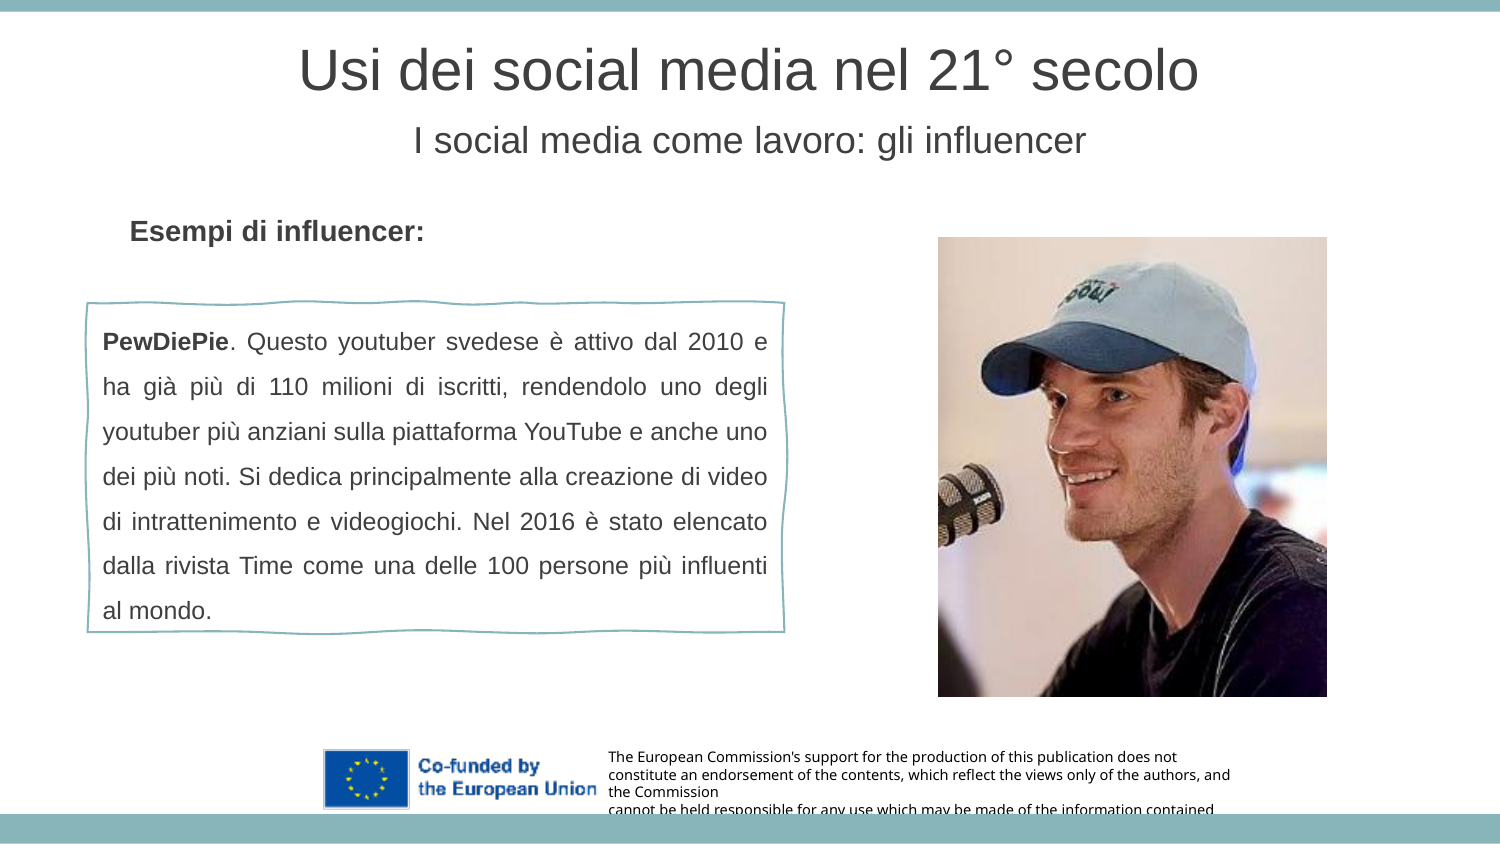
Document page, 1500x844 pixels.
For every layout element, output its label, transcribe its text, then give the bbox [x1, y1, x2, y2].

list I social media come lavoro: gli influencer [0, 114, 1500, 162]
picture [322, 748, 618, 811]
text_box PewDiePie. Questo youtuber svedese è attivo dal 2010 e ha già più di 110 milioni di iscritti, rendendolo uno degli youtuber più anziani sulla piattaforma YouTube e anche uno dei più noti. Si dedica principalmente alla creazione di video di intrattenimento e videogiochi. Nel 2016 è stato elencato dalla rivista Time come una delle 100 persone più influenti al mondo. [85, 301, 788, 635]
list Usi dei social media nel 21° secolo [0, 20, 1500, 114]
picture [938, 237, 1327, 698]
text_box Esempi di influencer: [88, 184, 468, 258]
